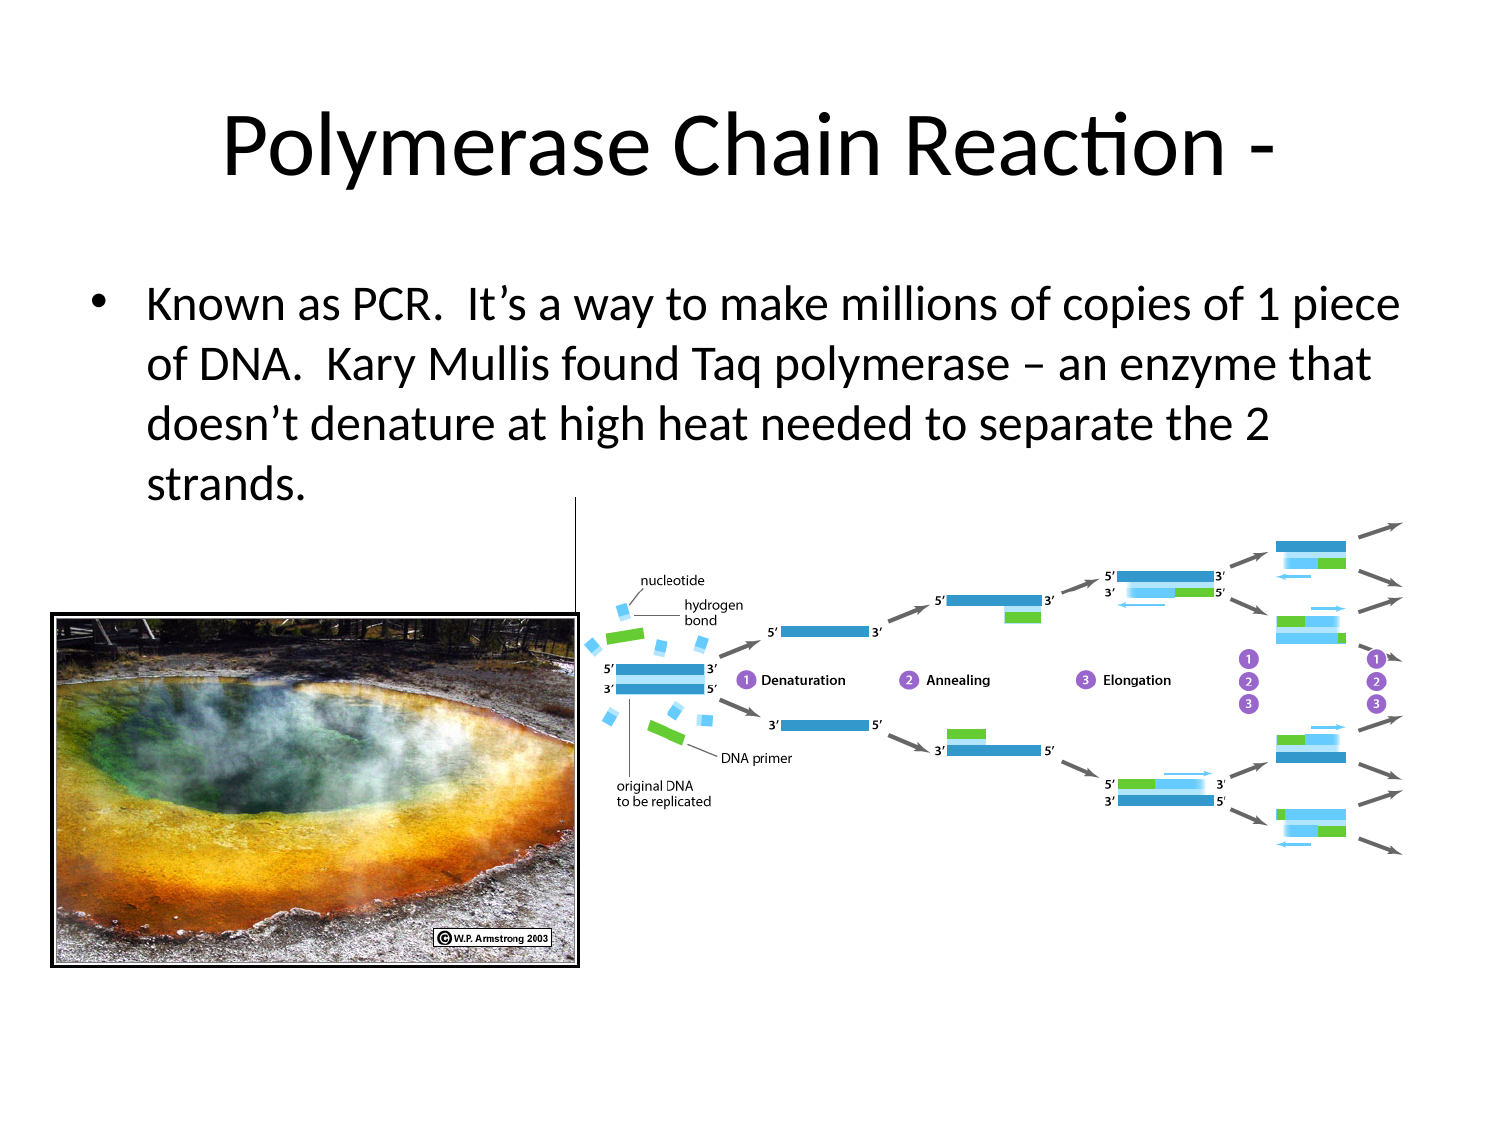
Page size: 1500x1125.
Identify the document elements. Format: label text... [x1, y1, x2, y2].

list Known as PCR. It’s a way to make millions of copies of 1 piece of DNA. Kary Mullis found Taq polymerase – an enzyme that doesn’t denature at high heat needed to separate the 2 strands. [75, 262, 1425, 1005]
title Polymerase Chain Reaction - [75, 45, 1425, 233]
picture [49, 496, 1410, 968]
